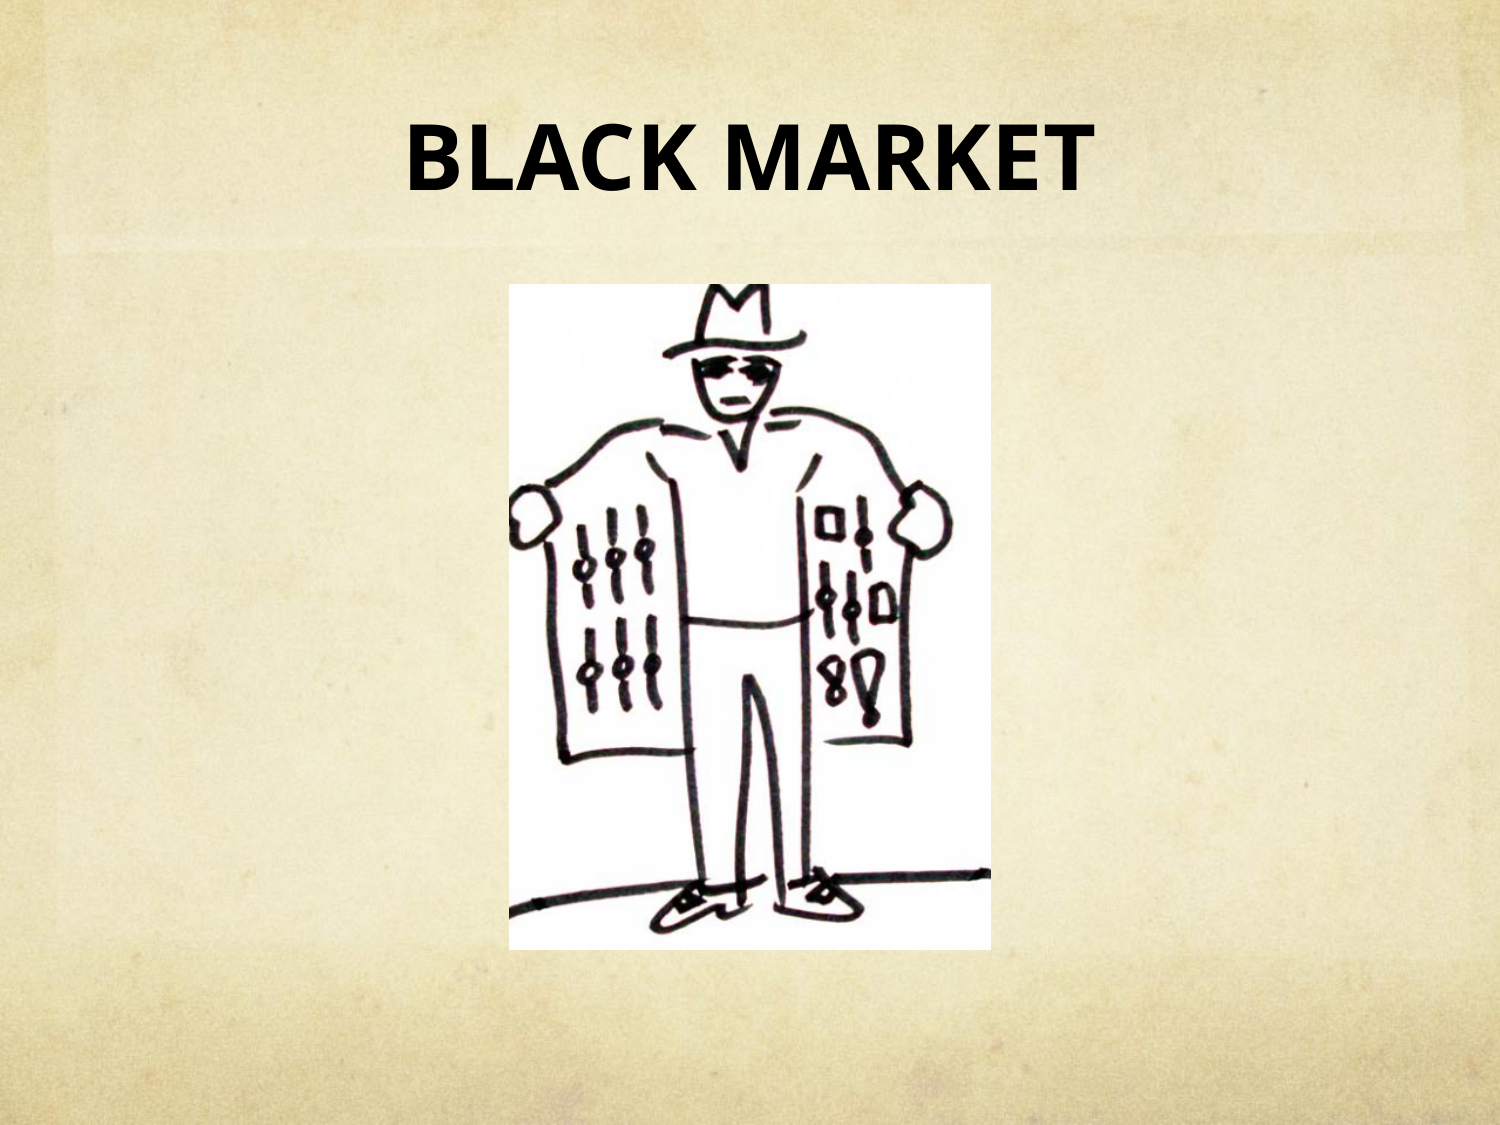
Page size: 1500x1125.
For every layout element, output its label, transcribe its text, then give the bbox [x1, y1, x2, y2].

title BLACK MARKET [150, 82, 1350, 225]
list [149, 284, 1351, 951]
picture [0, 0, 1500, 1125]
